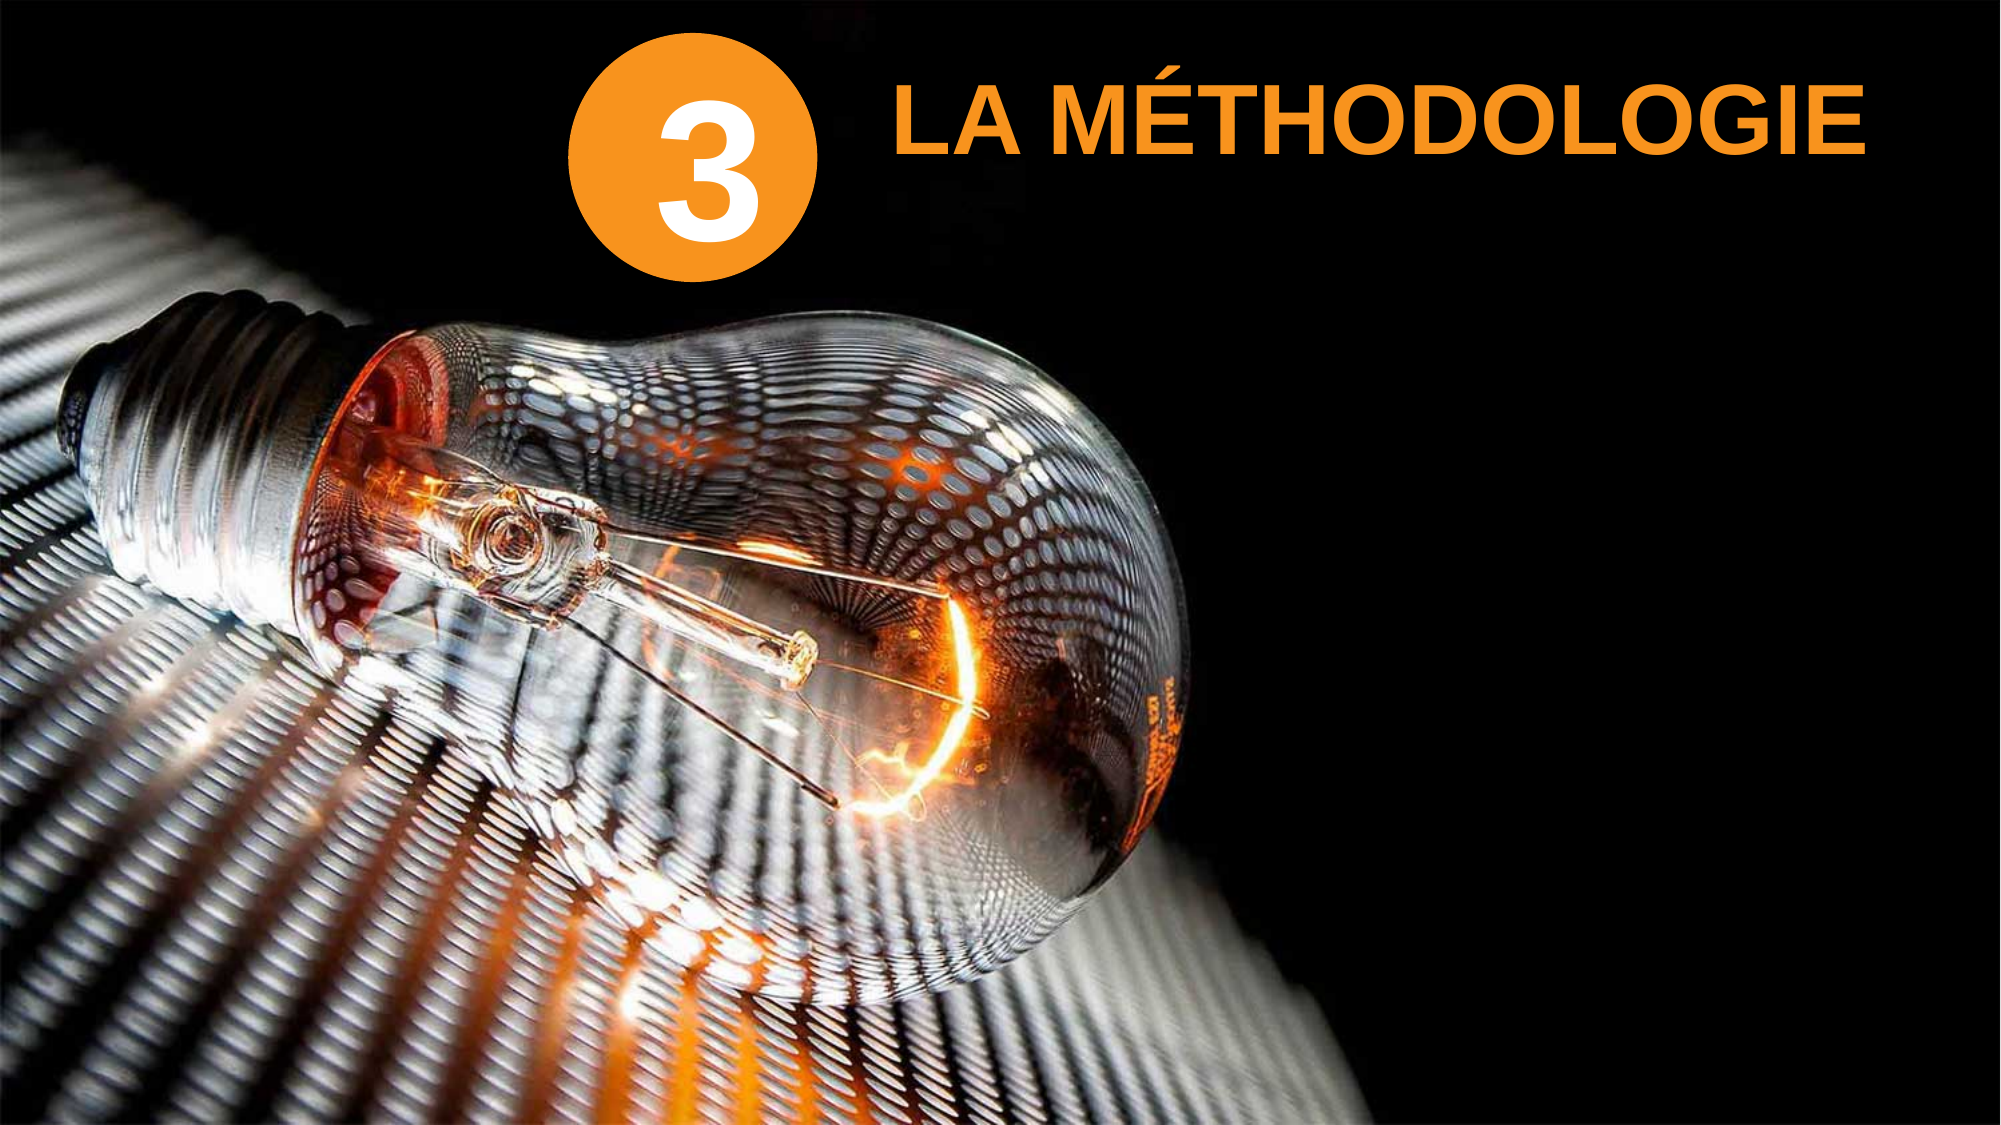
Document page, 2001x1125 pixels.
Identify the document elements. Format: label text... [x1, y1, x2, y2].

text_box 3 [637, 32, 749, 288]
picture [0, 0, 2001, 1125]
text_box [849, 304, 1822, 366]
text_box [749, 45, 819, 270]
text_box [567, 45, 637, 270]
text_box LA MÉTHODOLOGIE [872, 46, 2000, 182]
